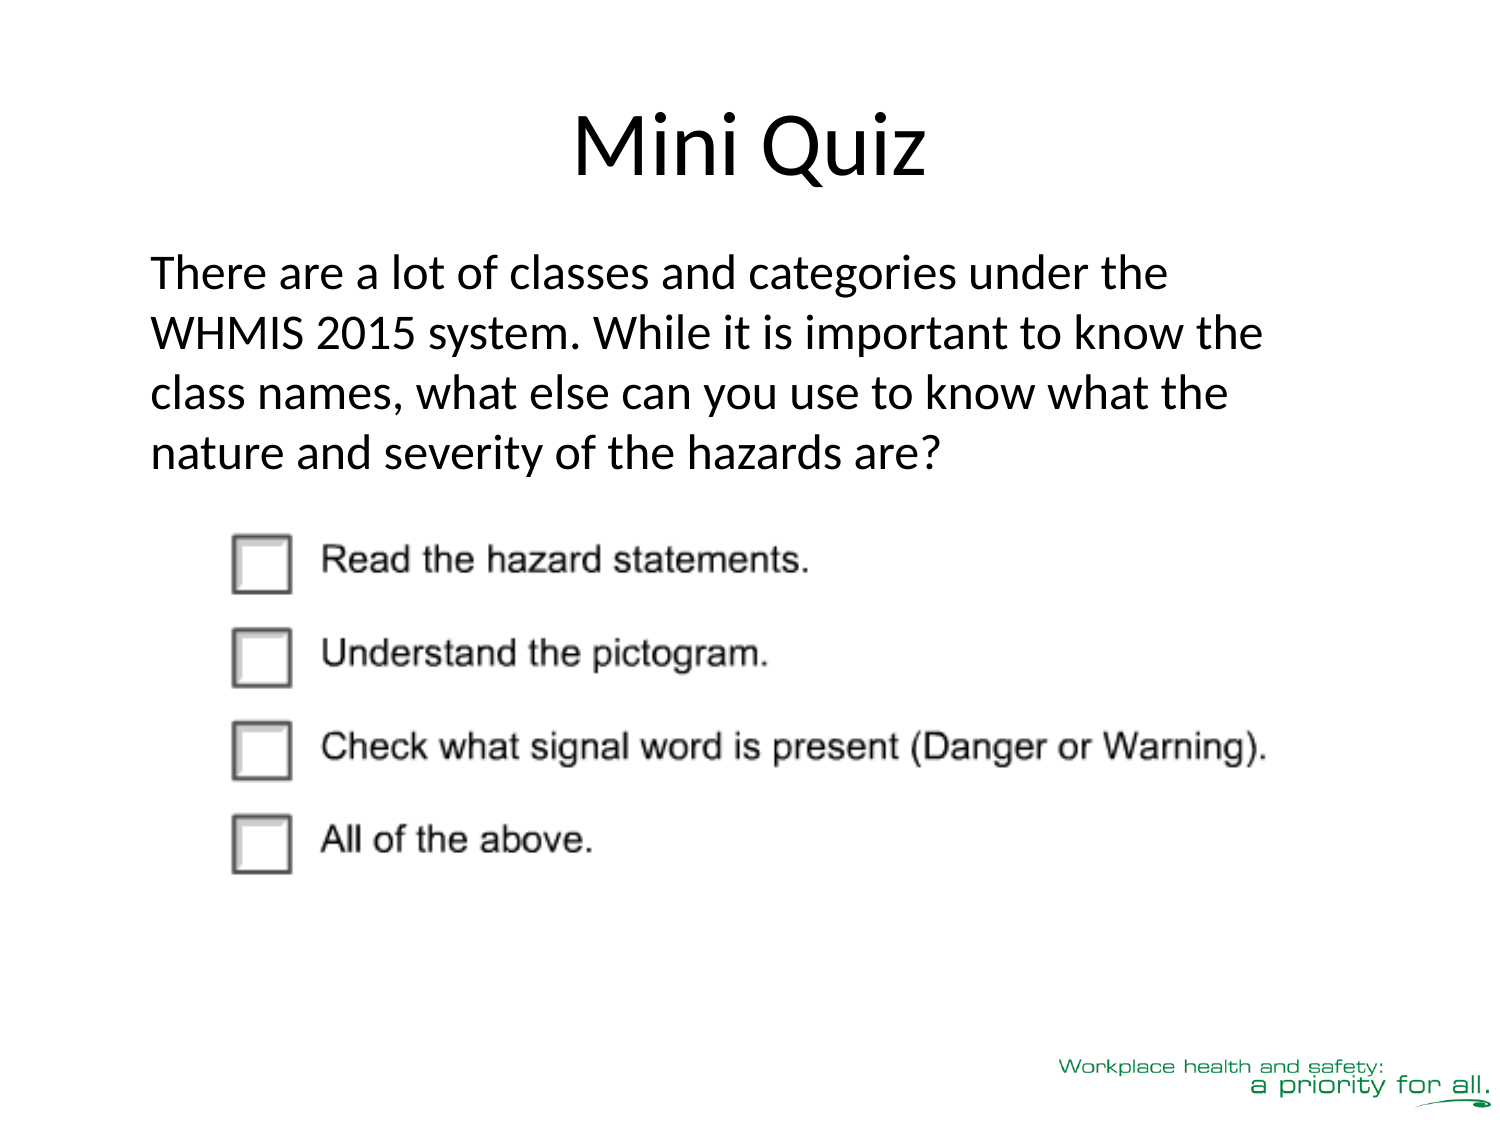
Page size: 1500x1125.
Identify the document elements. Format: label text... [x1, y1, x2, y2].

picture [1049, 1046, 1500, 1118]
text_box There are a lot of classes and categories under the WHMIS 2015 system. While it is important to know the class names, what else can you use to know what the nature and severity of the hazards are? [135, 231, 1341, 487]
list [74, 501, 1486, 894]
title Mini Quiz [75, 45, 1425, 233]
